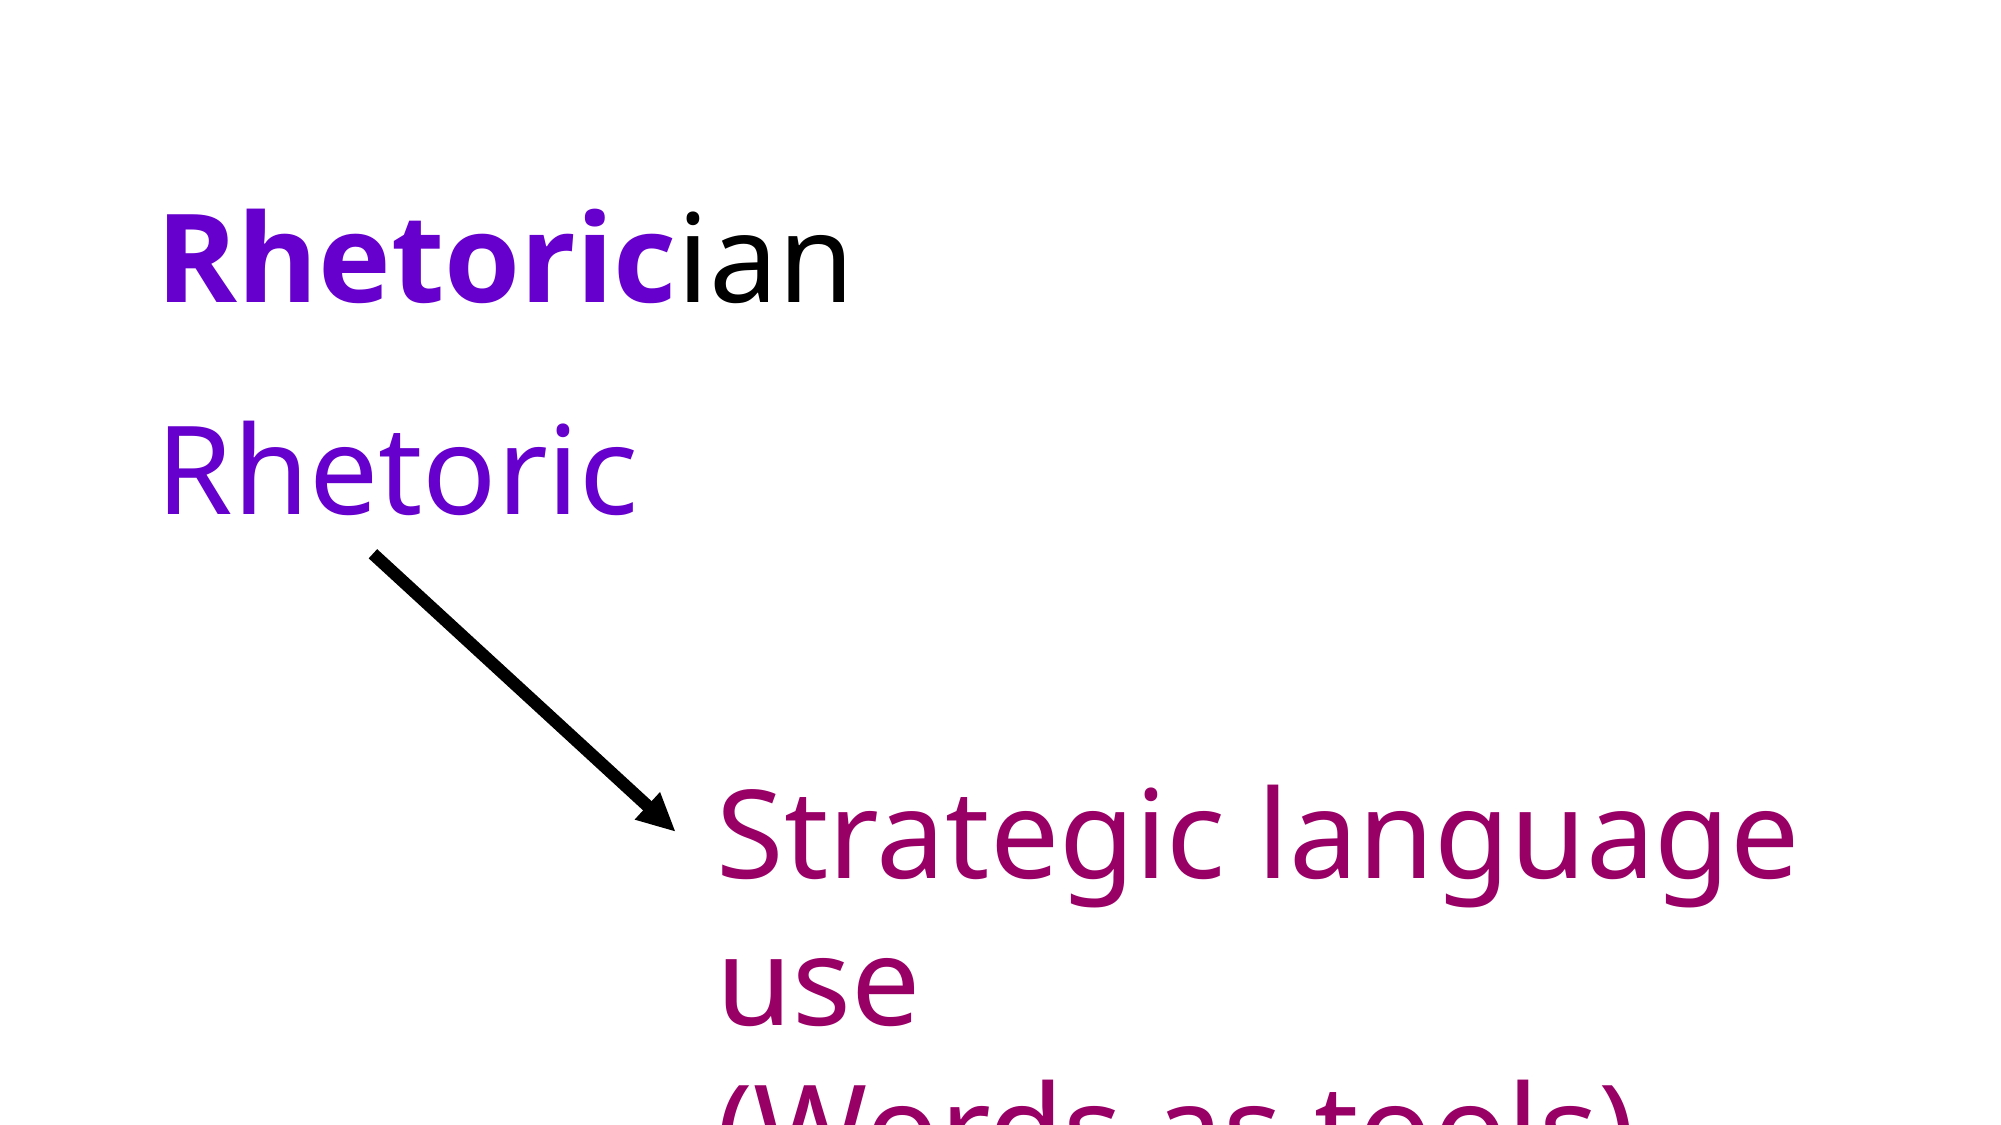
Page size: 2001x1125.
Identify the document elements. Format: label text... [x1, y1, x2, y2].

text_box Rhetoric [141, 396, 1892, 554]
text_box Strategic language use (Words as tools) [701, 747, 1873, 1125]
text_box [372, 553, 675, 832]
title Rhetorician [141, 184, 1642, 342]
